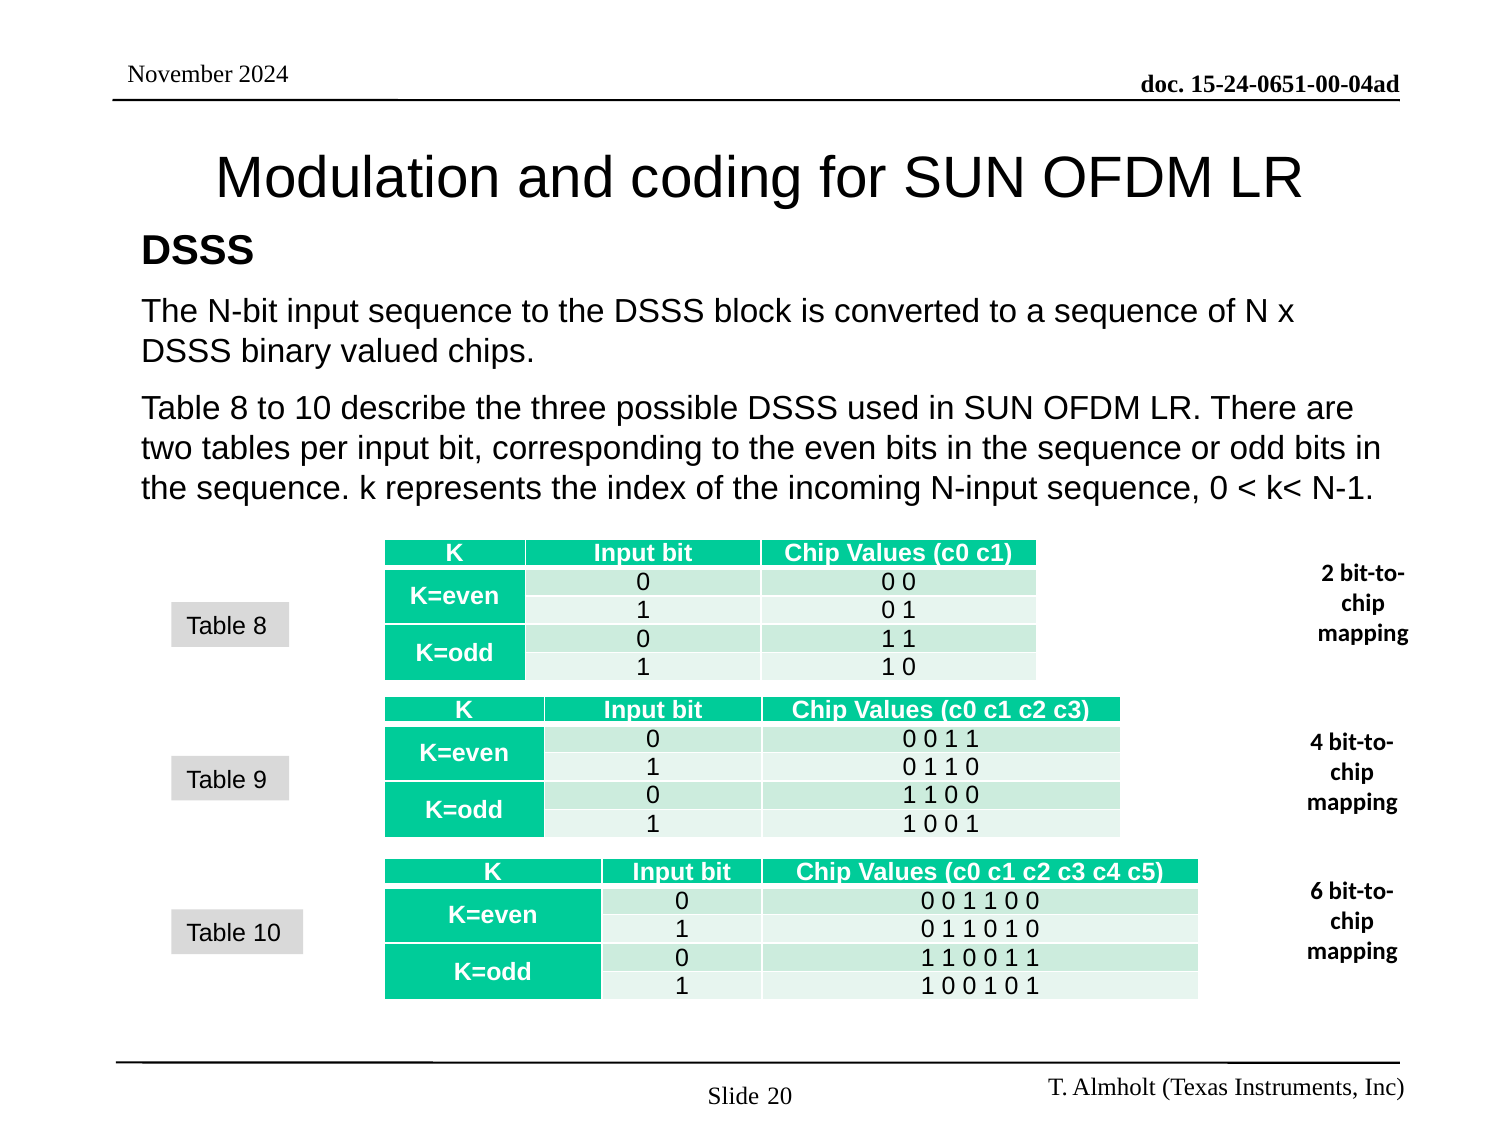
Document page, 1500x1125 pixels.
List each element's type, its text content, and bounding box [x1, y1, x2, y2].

table_cell 0 [526, 570, 760, 595]
table_cell 1 0 0 1 [763, 810, 1120, 837]
table_cell 1 [603, 972, 761, 999]
table_header K [385, 540, 525, 565]
table_header Input bit [603, 859, 761, 883]
table_cell K=odd [385, 625, 525, 680]
table_cell 0 1 [762, 597, 1036, 623]
table_cell 1 [526, 597, 760, 623]
table_header Input bit [526, 540, 760, 565]
table_cell 0 1 1 0 1 0 [763, 915, 1198, 942]
table_cell 1 [526, 653, 760, 680]
table_cell 0 [526, 625, 760, 652]
table_cell 1 [545, 753, 761, 780]
table_cell 1 1 [762, 625, 1036, 652]
text_box Table 9 [171, 755, 290, 801]
table_cell 1 1 0 0 1 1 [763, 944, 1198, 971]
table_header Input bit [545, 697, 761, 721]
table_cell 0 0 1 1 0 0 [763, 889, 1198, 914]
text_box Table 8 [171, 602, 290, 647]
table_cell 0 0 [762, 570, 1036, 595]
list DSSS The N-bit input sequence to the DSSS block is converted to a sequence of N x DSSS binary valued chips. Table 8 to 10 describe the three possible DSSS used in SUN OFDM LR. There are two tables per input bit, corresponding to the even bits in the sequence or odd bits in the sequence. k represents the index of the incoming N-input sequence, 0 < k< N-1. [126, 215, 1400, 955]
table_cell K=odd [385, 944, 601, 999]
table_header Chip Values (c0 c1) [762, 540, 1036, 565]
title Modulation and coding for SUN OFDM LR [123, 112, 1398, 237]
table_header Chip Values (c0 c1 c2 c3) [763, 697, 1120, 721]
table_header K [385, 697, 544, 721]
table_cell K=even [385, 889, 601, 942]
text_box 2 bit-to-chip mapping [1292, 549, 1435, 654]
table_cell 1 1 0 0 [763, 782, 1120, 809]
table_cell K=even [385, 570, 525, 623]
slide_number Slide 20 [690, 1070, 810, 1111]
table_cell 0 [545, 727, 761, 752]
table_cell 0 1 1 0 [763, 753, 1120, 780]
table_cell K=even [385, 727, 544, 780]
table_cell K=odd [385, 782, 544, 837]
text_box 6 bit-to-chip mapping [1281, 867, 1424, 972]
table_cell 0 [603, 944, 761, 971]
text_box Table 10 [171, 909, 304, 955]
table_cell 1 0 [762, 653, 1036, 680]
table_cell 0 [545, 782, 761, 809]
table_cell 1 [603, 915, 761, 942]
table_cell 0 0 1 1 [763, 727, 1120, 752]
table_header K [385, 859, 601, 883]
table_cell 1 0 0 1 0 1 [763, 972, 1198, 999]
table_cell 1 [545, 810, 761, 837]
table_cell 0 [603, 889, 761, 914]
table_header Chip Values (c0 c1 c2 c3 c4 c5) [763, 859, 1198, 883]
text_box 4 bit-to-chip mapping [1281, 717, 1424, 823]
